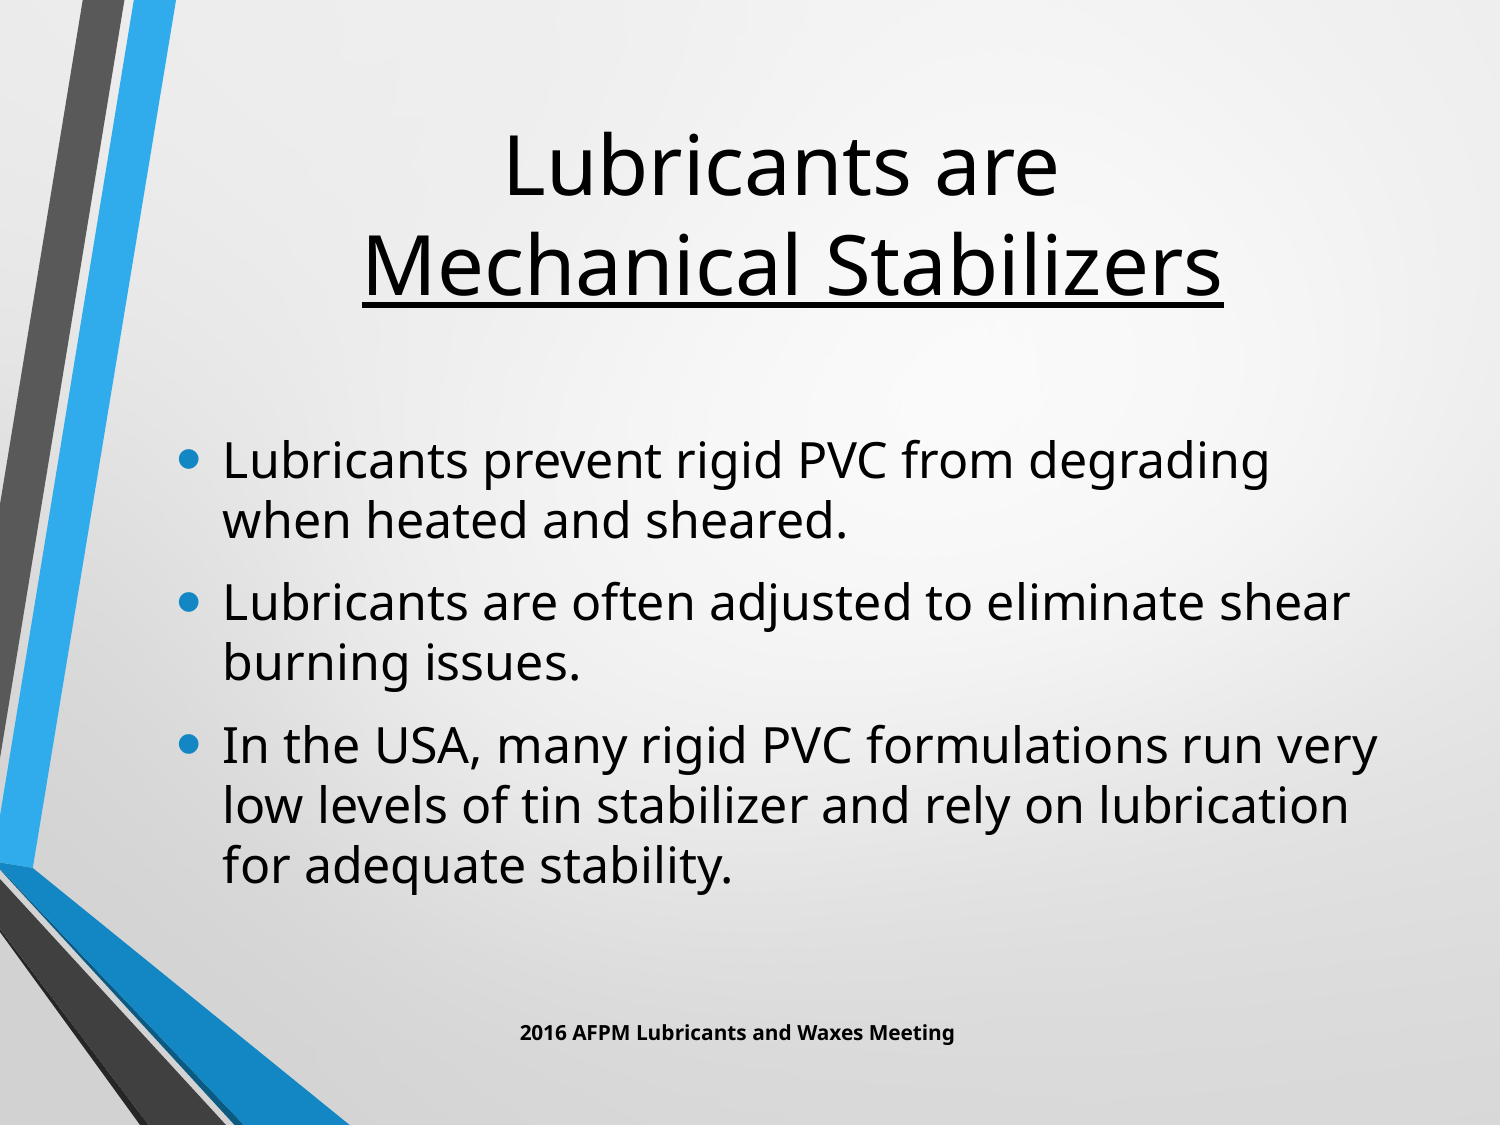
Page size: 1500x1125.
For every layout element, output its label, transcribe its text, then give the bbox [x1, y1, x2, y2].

title Lubricants are Mechanical Stabilizers [161, 75, 1425, 350]
footer 2016 AFPM Lubricants and Waxes Meeting [323, 1001, 1196, 1062]
list Lubricants prevent rigid PVC from degrading when heated and sheared. Lubricants are often adjusted to eliminate shear burning issues. In the USA, many rigid PVC formulations run very low levels of tin stabilizer and rely on lubrication for adequate stability. [161, 387, 1425, 935]
